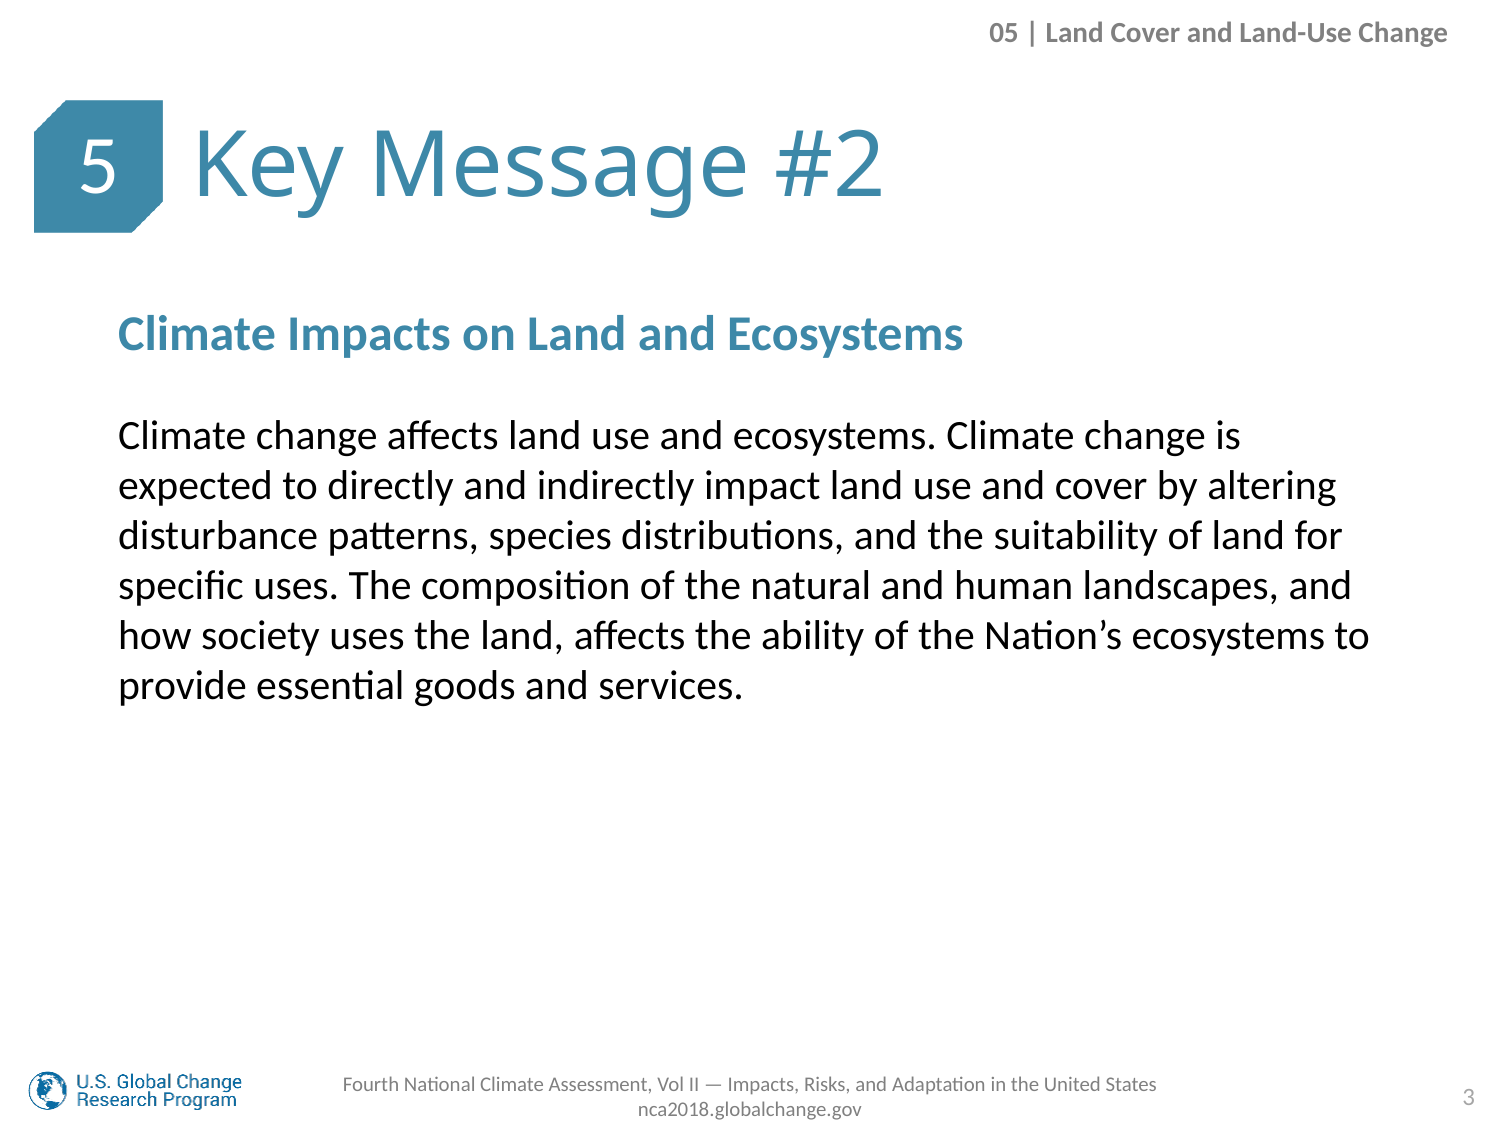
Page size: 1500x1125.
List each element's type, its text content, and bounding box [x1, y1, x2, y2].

list Key Message #2 [176, 100, 1397, 233]
picture [21, 1065, 245, 1116]
list 05 | Land Cover and Land-Use Change [34, 10, 1464, 57]
list Climate change affects land use and ecosystems. Climate change is expected to directly and indirectly impact land use and cover by altering disturbance patterns, species distributions, and the suitability of land for specific uses. The composition of the natural and human landscapes, and how society uses the land, affects the ability of the Nation’s ecosystems to provide essential goods and services. [103, 400, 1397, 1014]
list 5 [34, 100, 163, 233]
list Climate Impacts on Land and Ecosystems [103, 299, 1397, 373]
